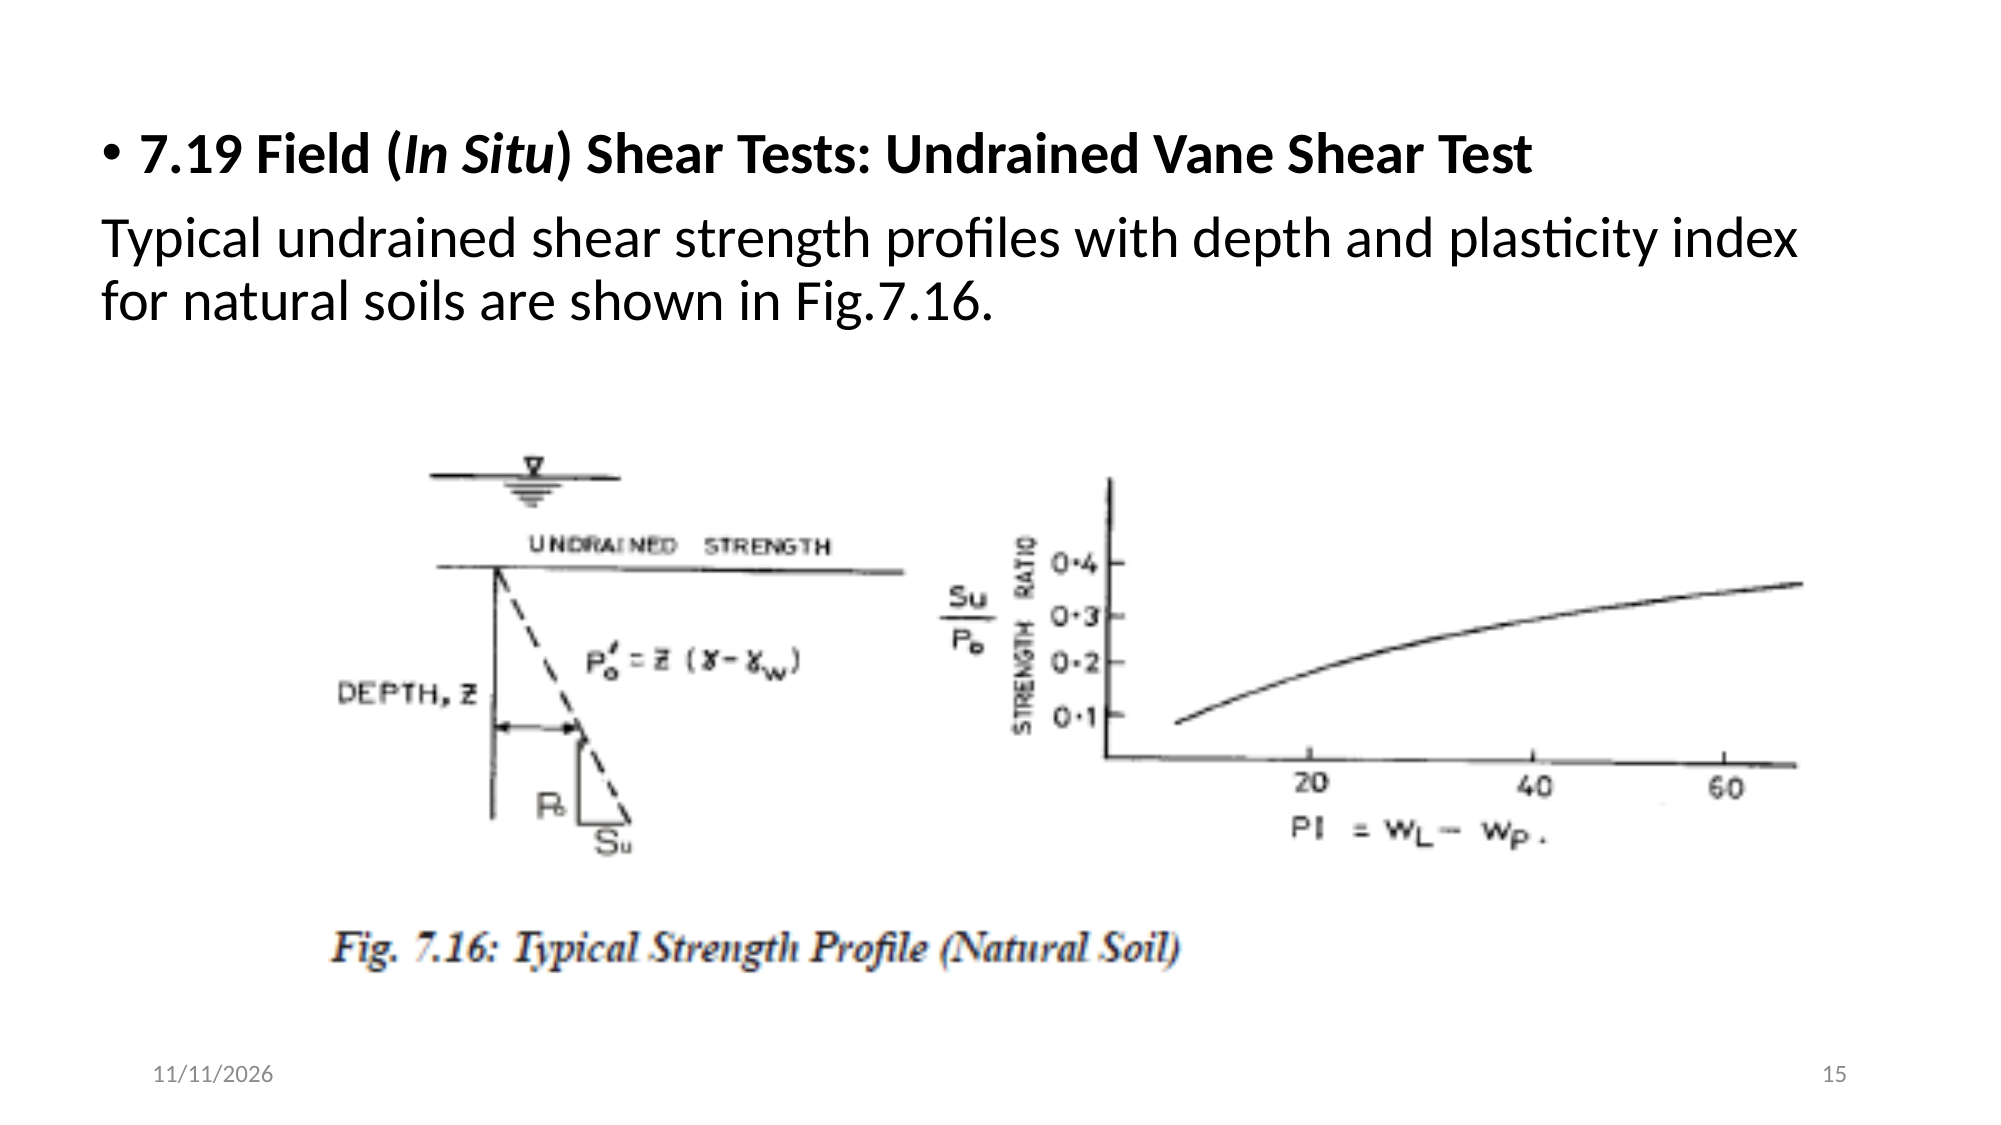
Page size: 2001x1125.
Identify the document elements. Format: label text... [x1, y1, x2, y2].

list 7.19 Field (In Situ) Shear Tests: Undrained Vane Shear Test Typical undrained shear strength profiles with depth and plasticity index for natural soils are shown in Fig.7.16. [86, 116, 1863, 1014]
picture [274, 411, 1863, 1014]
slide_number 15 [1412, 1042, 1863, 1103]
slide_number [137, 1042, 588, 1103]
